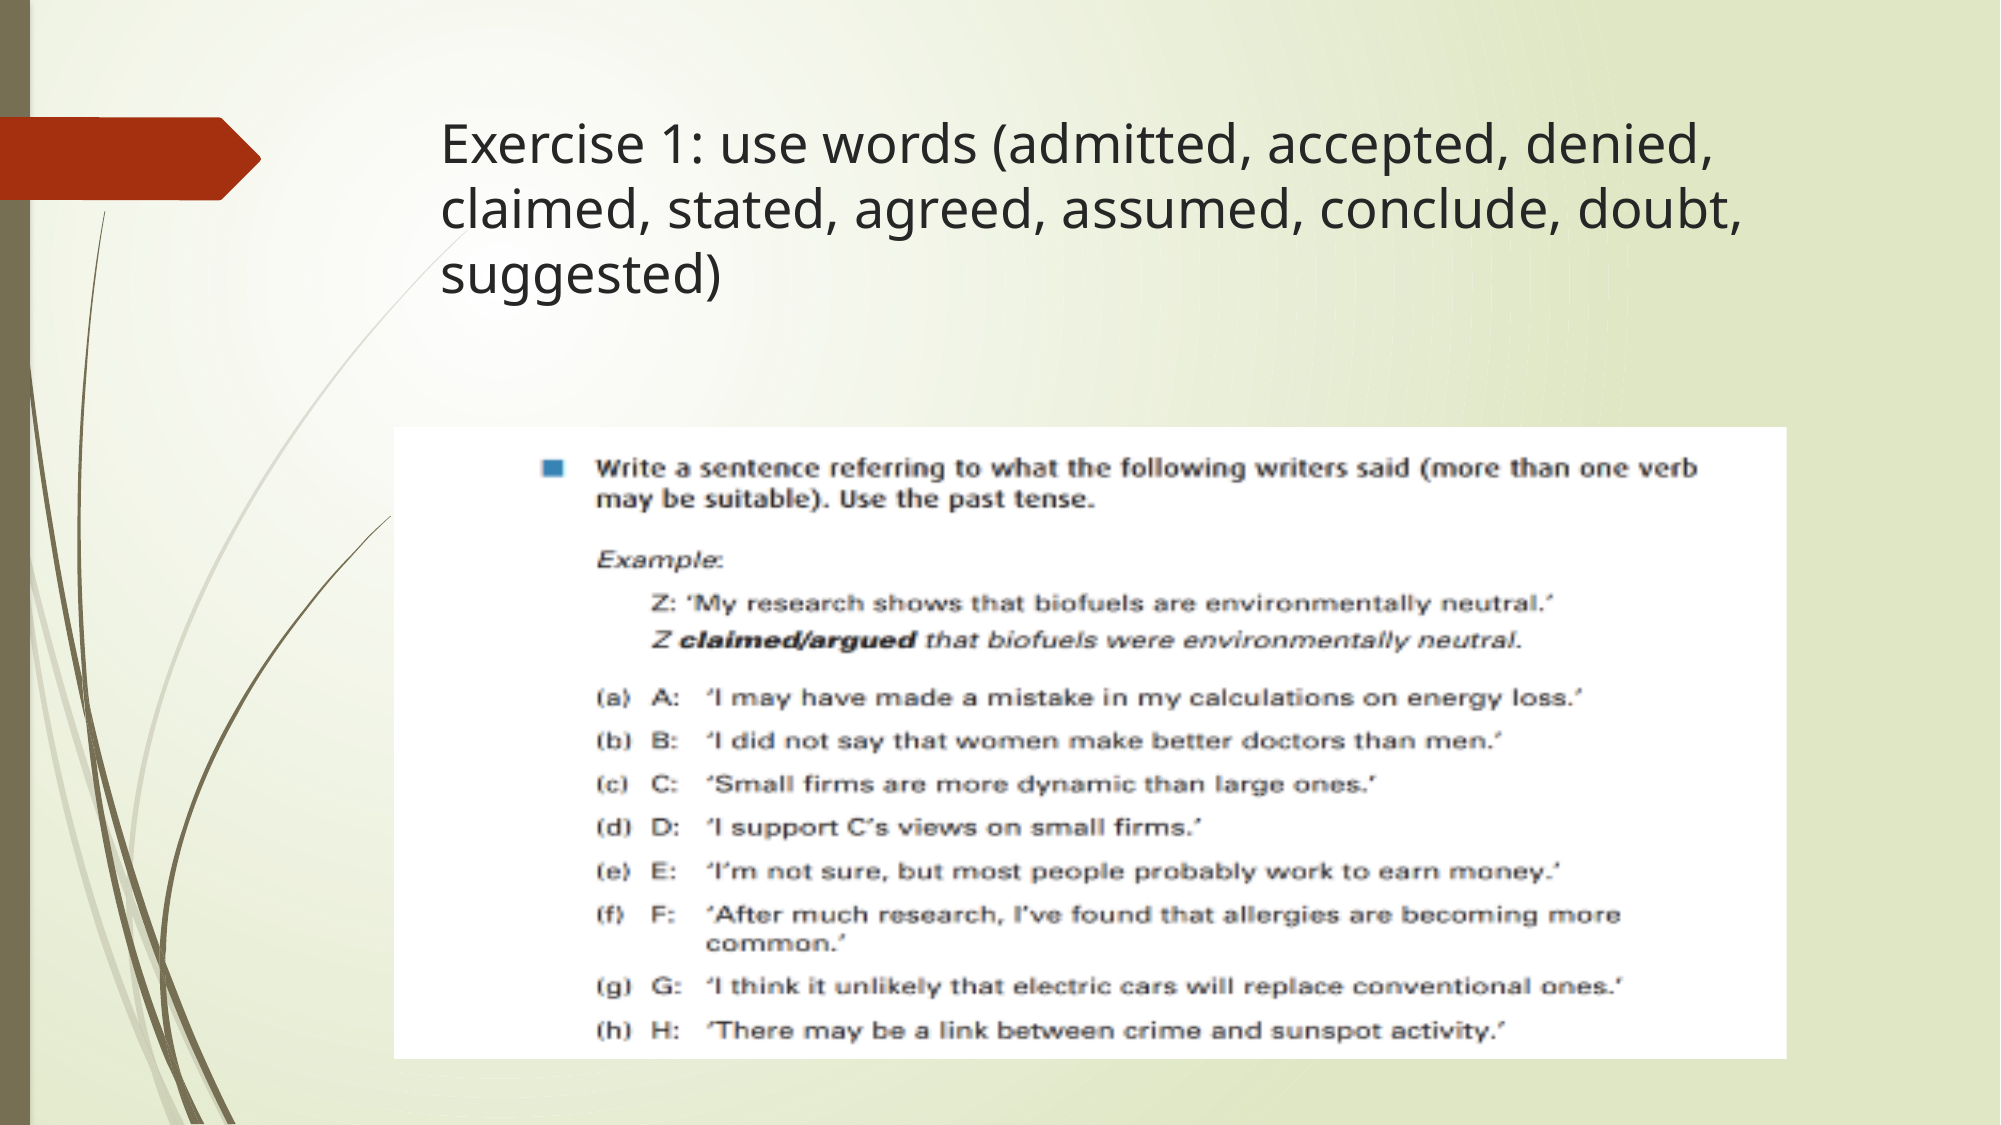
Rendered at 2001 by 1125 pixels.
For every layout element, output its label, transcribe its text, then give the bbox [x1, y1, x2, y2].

title Exercise 1: use words (admitted, accepted, denied, claimed, stated, agreed, assumed, conclude, doubt, suggested) [425, 102, 1888, 313]
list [389, 427, 1787, 1060]
